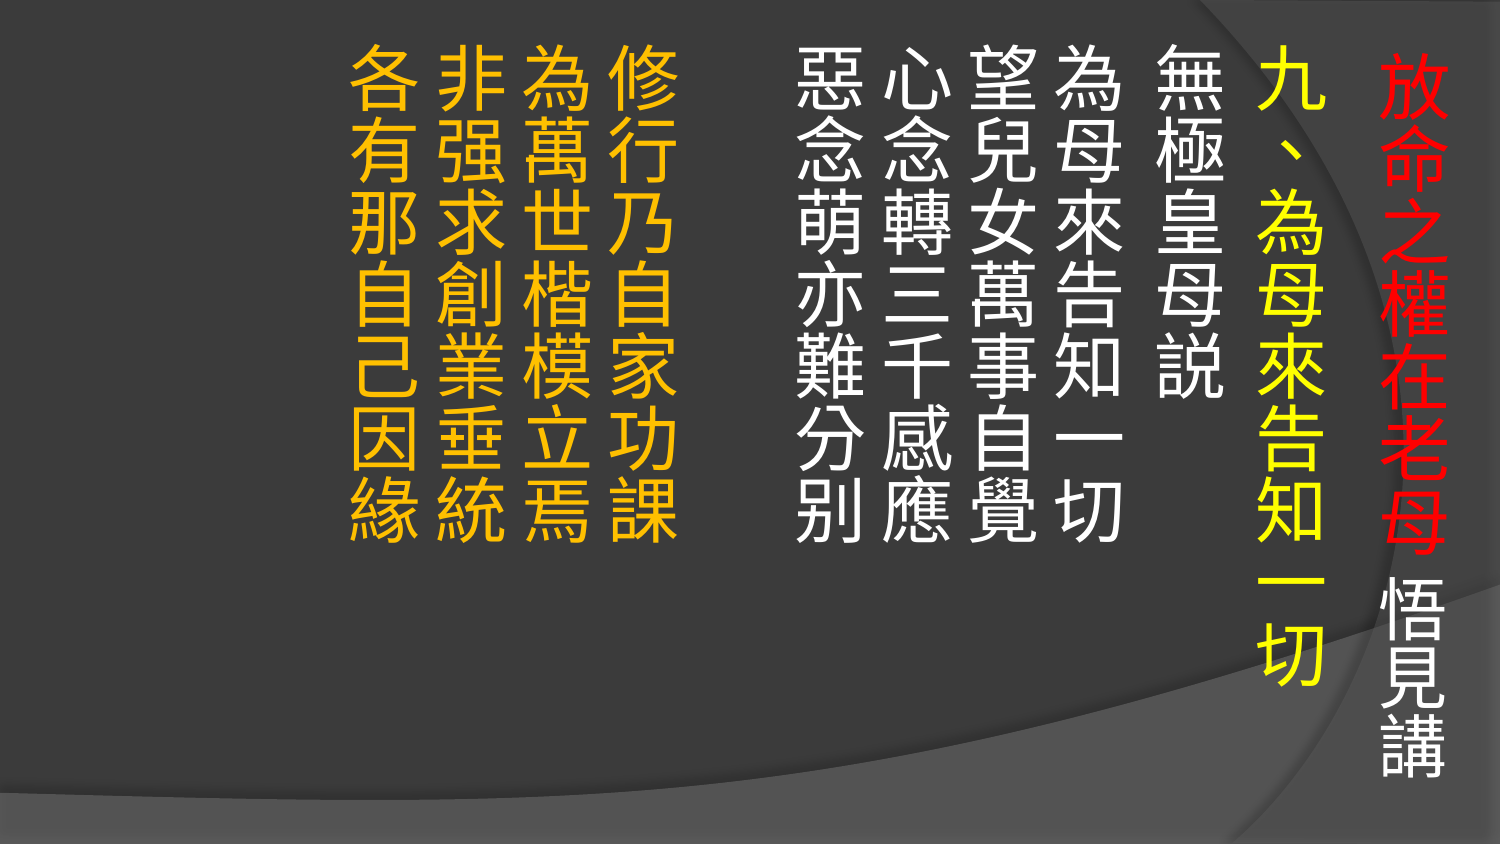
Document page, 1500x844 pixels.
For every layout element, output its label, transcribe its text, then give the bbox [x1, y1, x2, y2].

list 九、為母來告知一切 無極皇母説 為母來告知一切 望兒女萬事自覺 心念轉三千感應 惡念萌亦難分别 修行乃自家功課 為萬世楷模立焉 非强求創業垂統 各有那自己因緣 [29, 21, 1353, 825]
title 放命之權在老母 悟見講 [1352, 20, 1473, 812]
